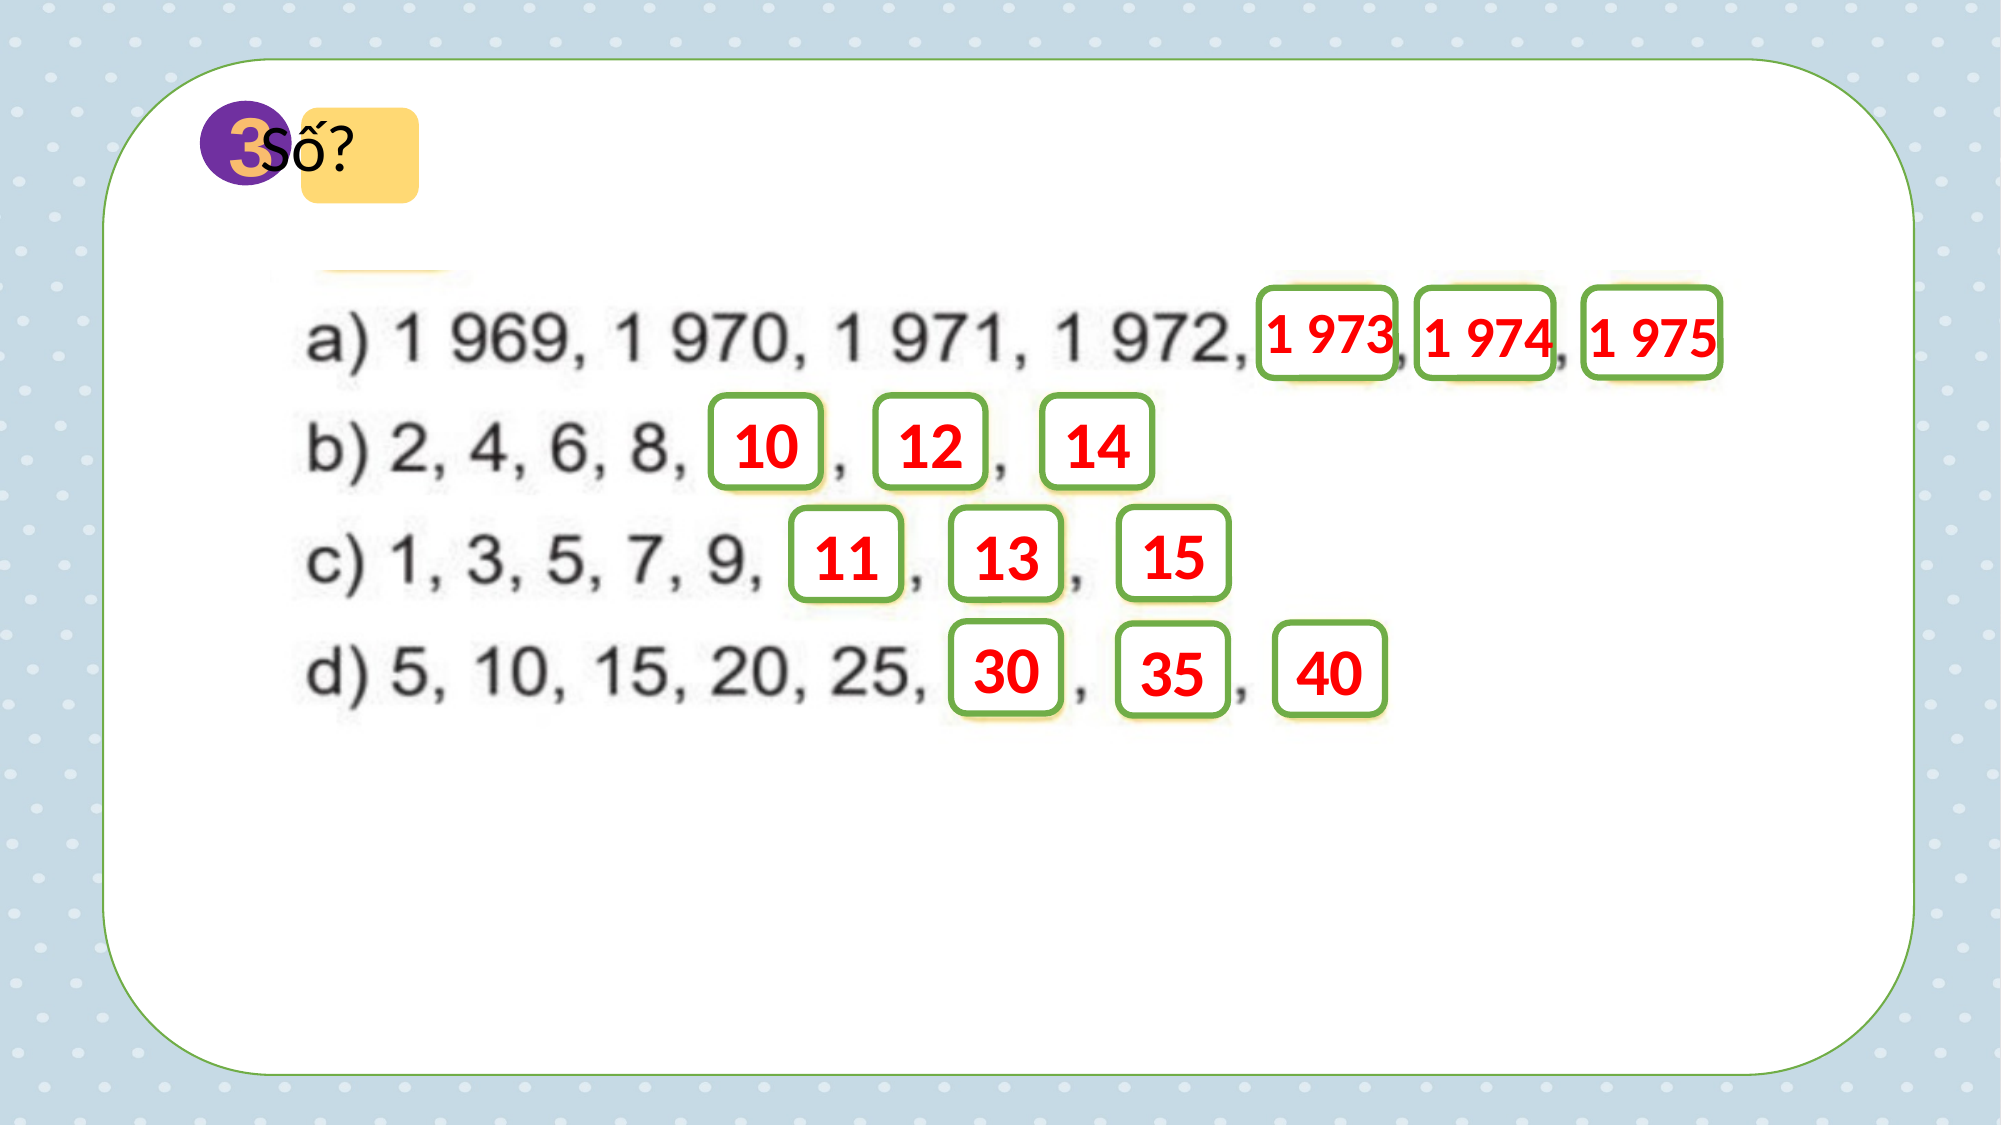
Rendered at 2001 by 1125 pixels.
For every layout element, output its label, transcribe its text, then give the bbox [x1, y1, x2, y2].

text_box 3 [199, 100, 292, 186]
text_box 1 973 [102, 58, 1916, 1076]
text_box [302, 97, 418, 203]
picture [0, 0, 2001, 1125]
